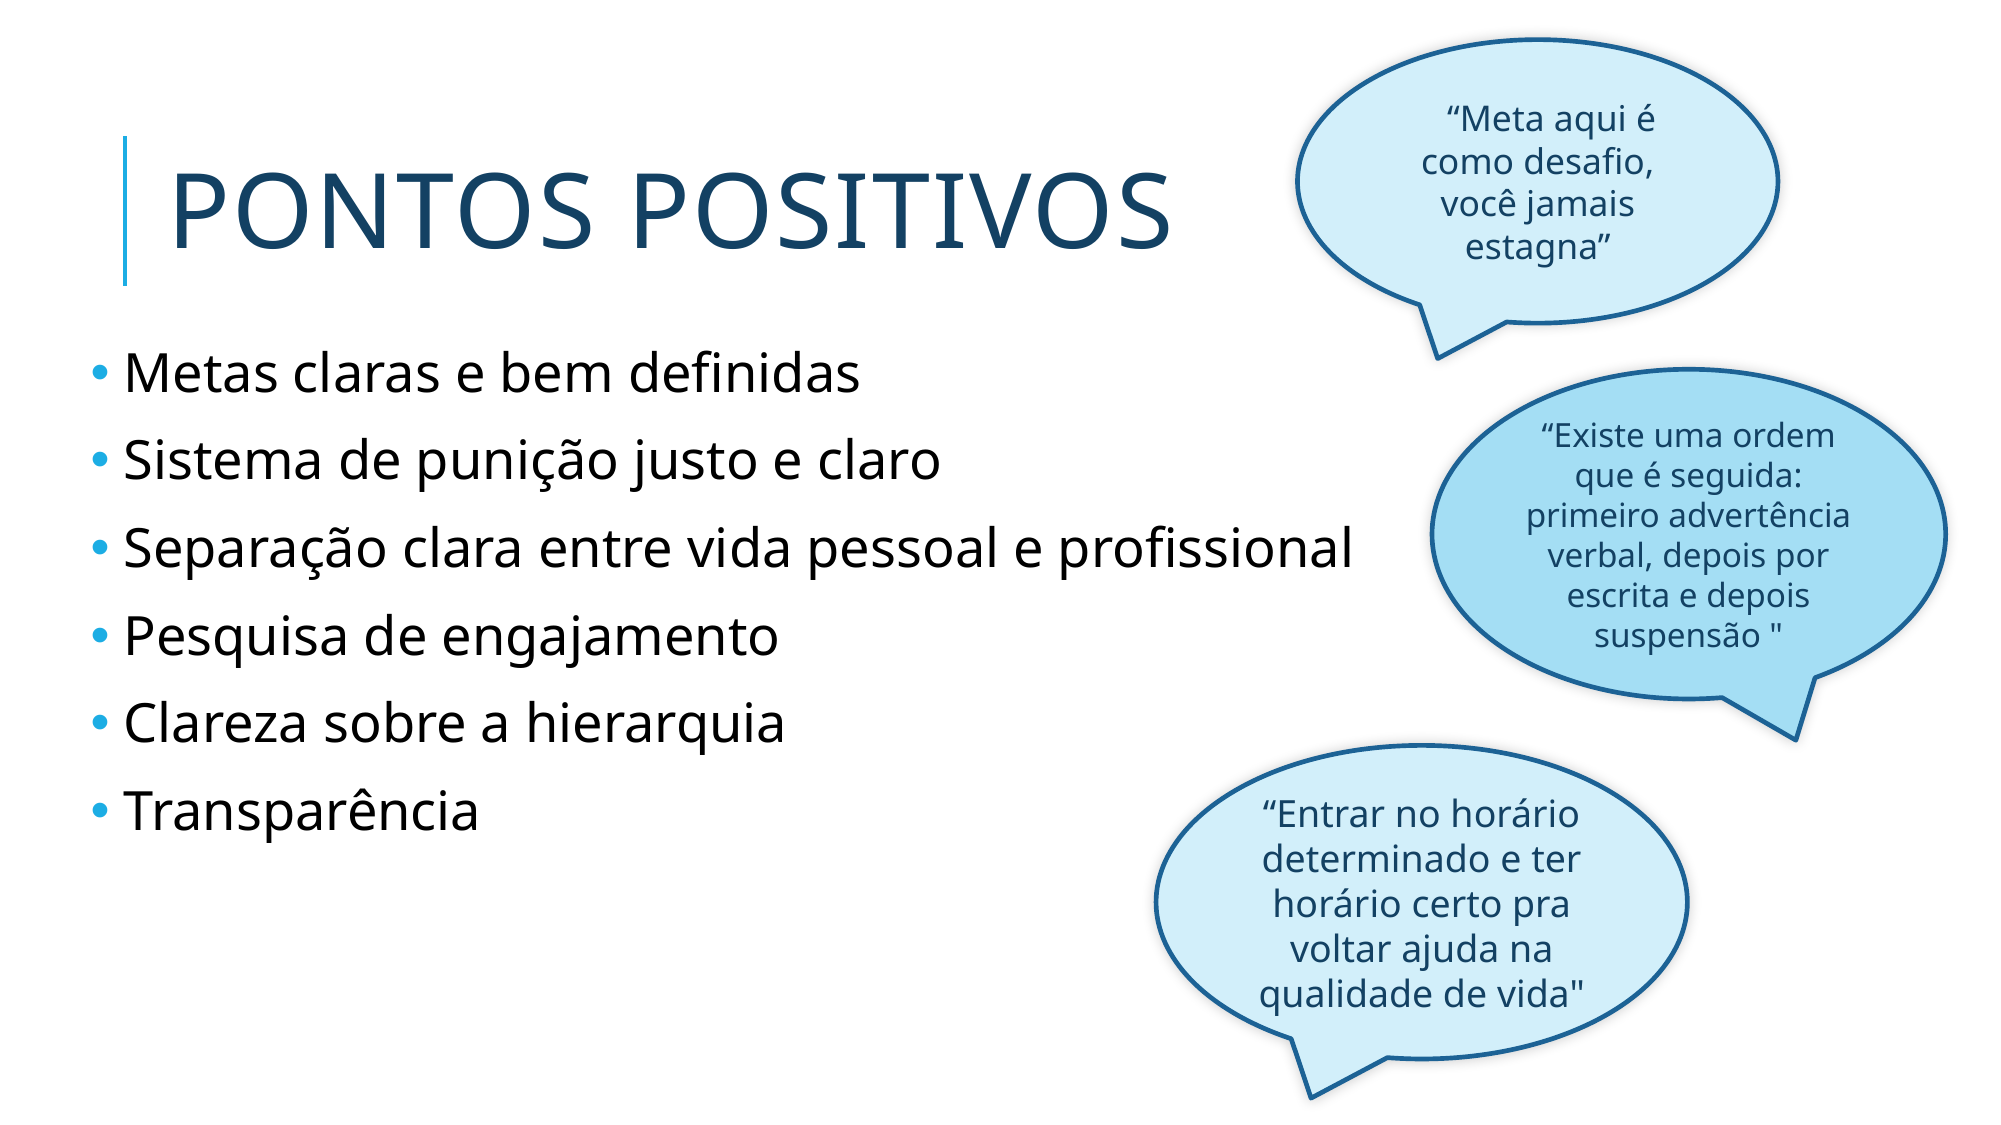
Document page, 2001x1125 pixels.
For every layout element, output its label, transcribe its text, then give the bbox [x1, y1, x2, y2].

text_box “Meta aqui é como desafio, você jamais estagna” [1296, 38, 1780, 360]
text_box “Existe uma ordem que é seguida: primeiro advertência verbal, depois por escrita e depois suspensão " [1430, 367, 1947, 742]
title Pontos positivos [152, 96, 1422, 337]
text_box “Entrar no horário determinado e ter horário certo pra voltar ajuda na qualidade de vida" [1154, 744, 1689, 1100]
title Pontos positivos [1485, 261, 1747, 342]
list Metas claras e bem definidas Sistema de punição justo e claro Separação clara entre vida pessoal e profissional Pesquisa de engajamento Clareza sobre a hierarquia Transparência [83, 337, 1472, 998]
